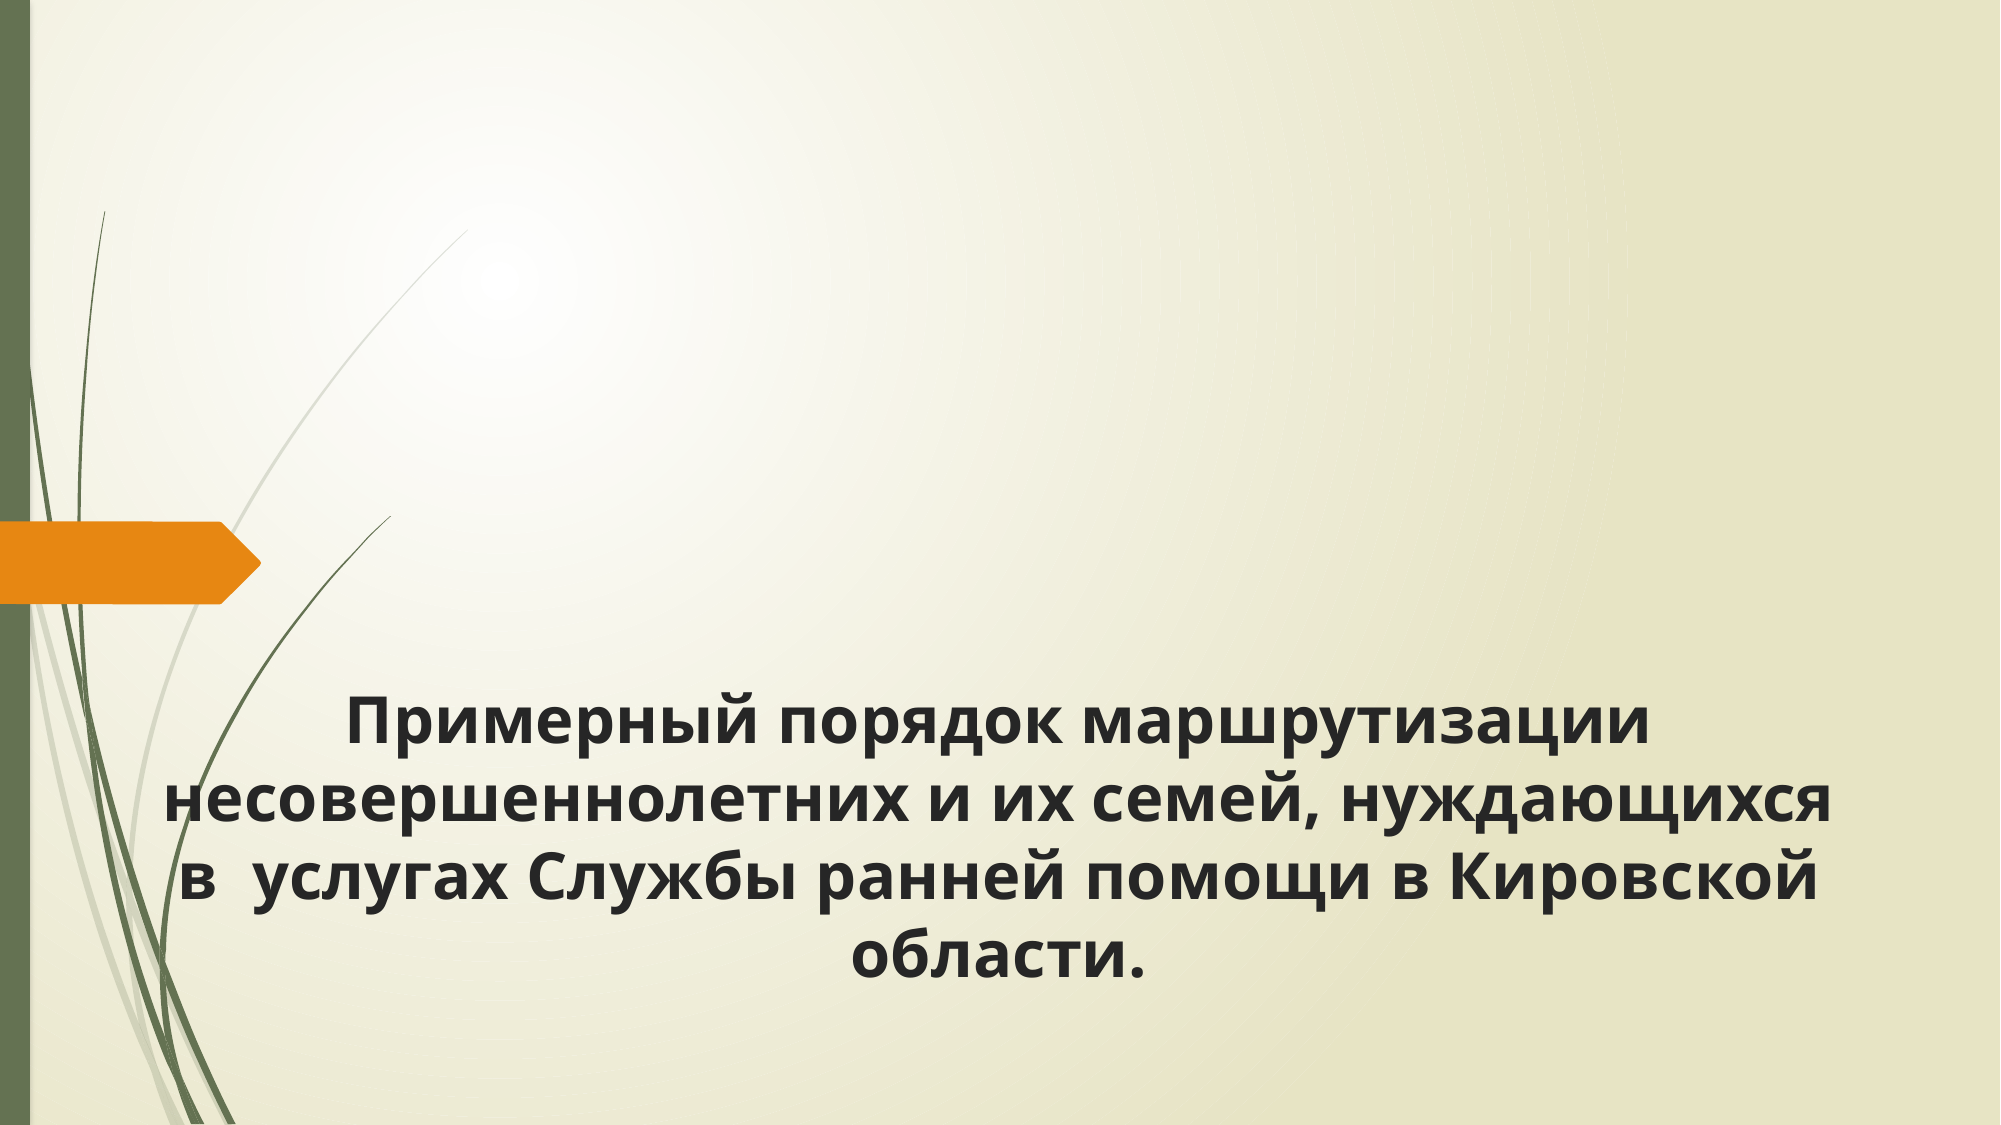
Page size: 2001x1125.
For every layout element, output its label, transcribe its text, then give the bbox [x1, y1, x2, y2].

title Примерный порядок маршрутизации несовершеннолетних и их семей, нуждающихся в услугах Службы ранней помощи в Кировской области. [136, 280, 1862, 1076]
